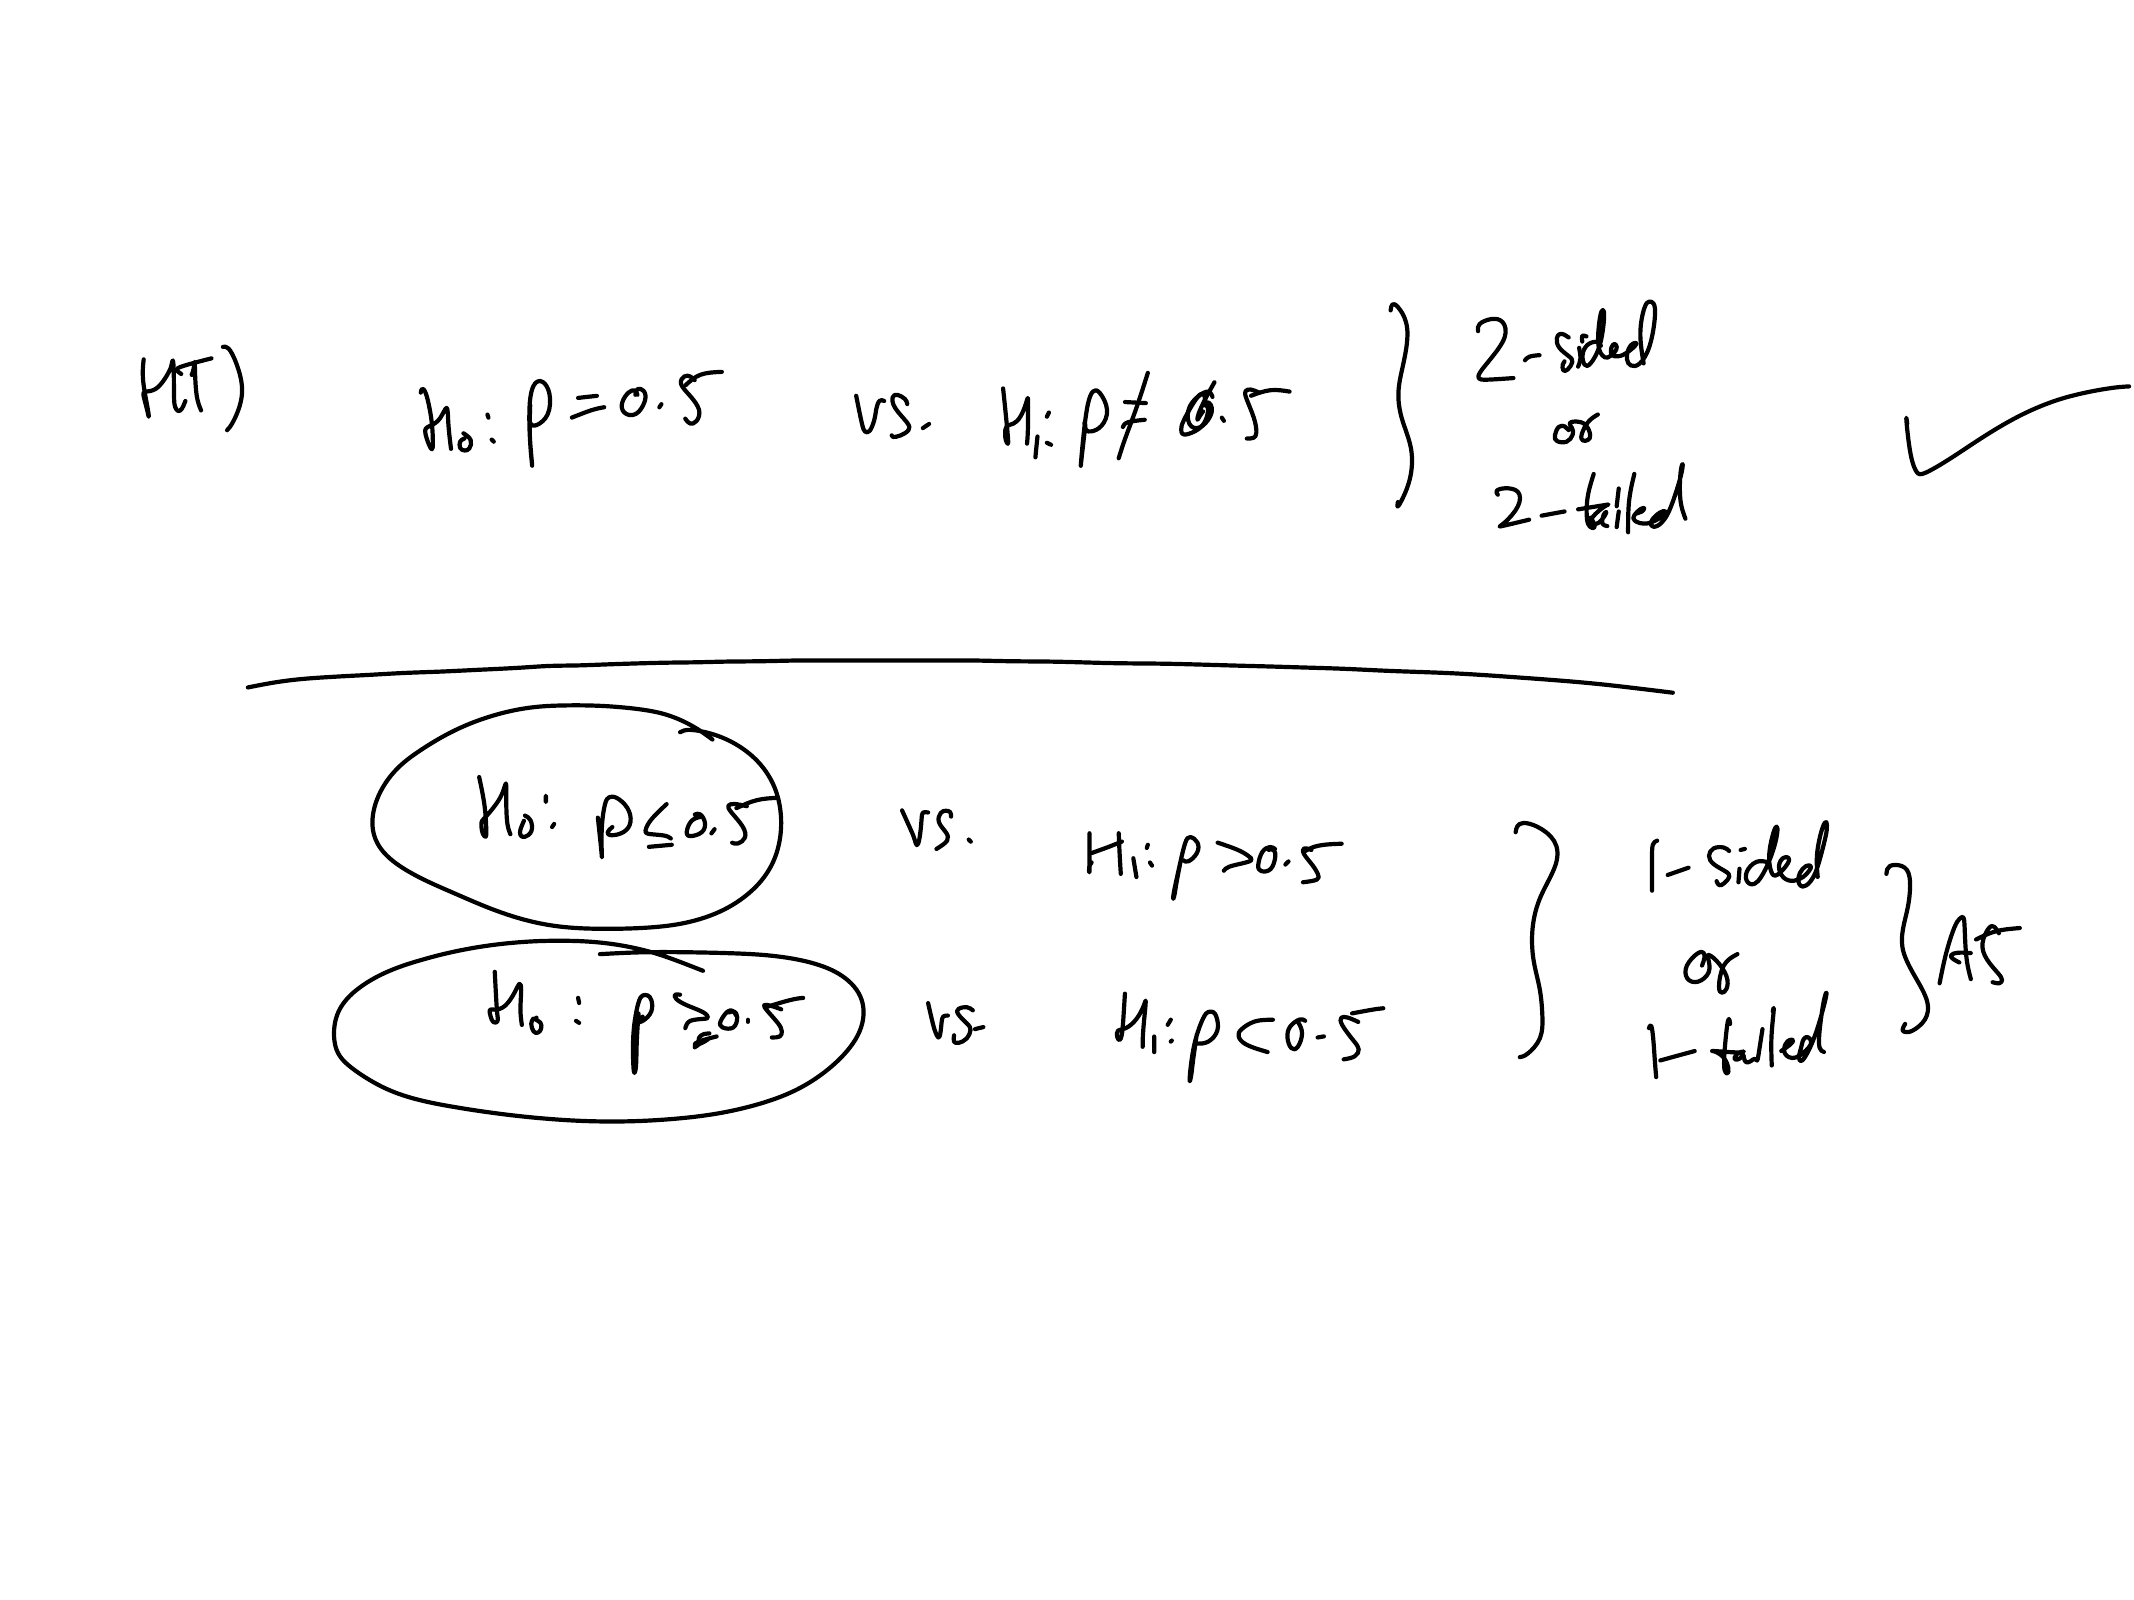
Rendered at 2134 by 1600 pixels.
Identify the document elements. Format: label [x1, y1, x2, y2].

text_box [142, 301, 2130, 1122]
